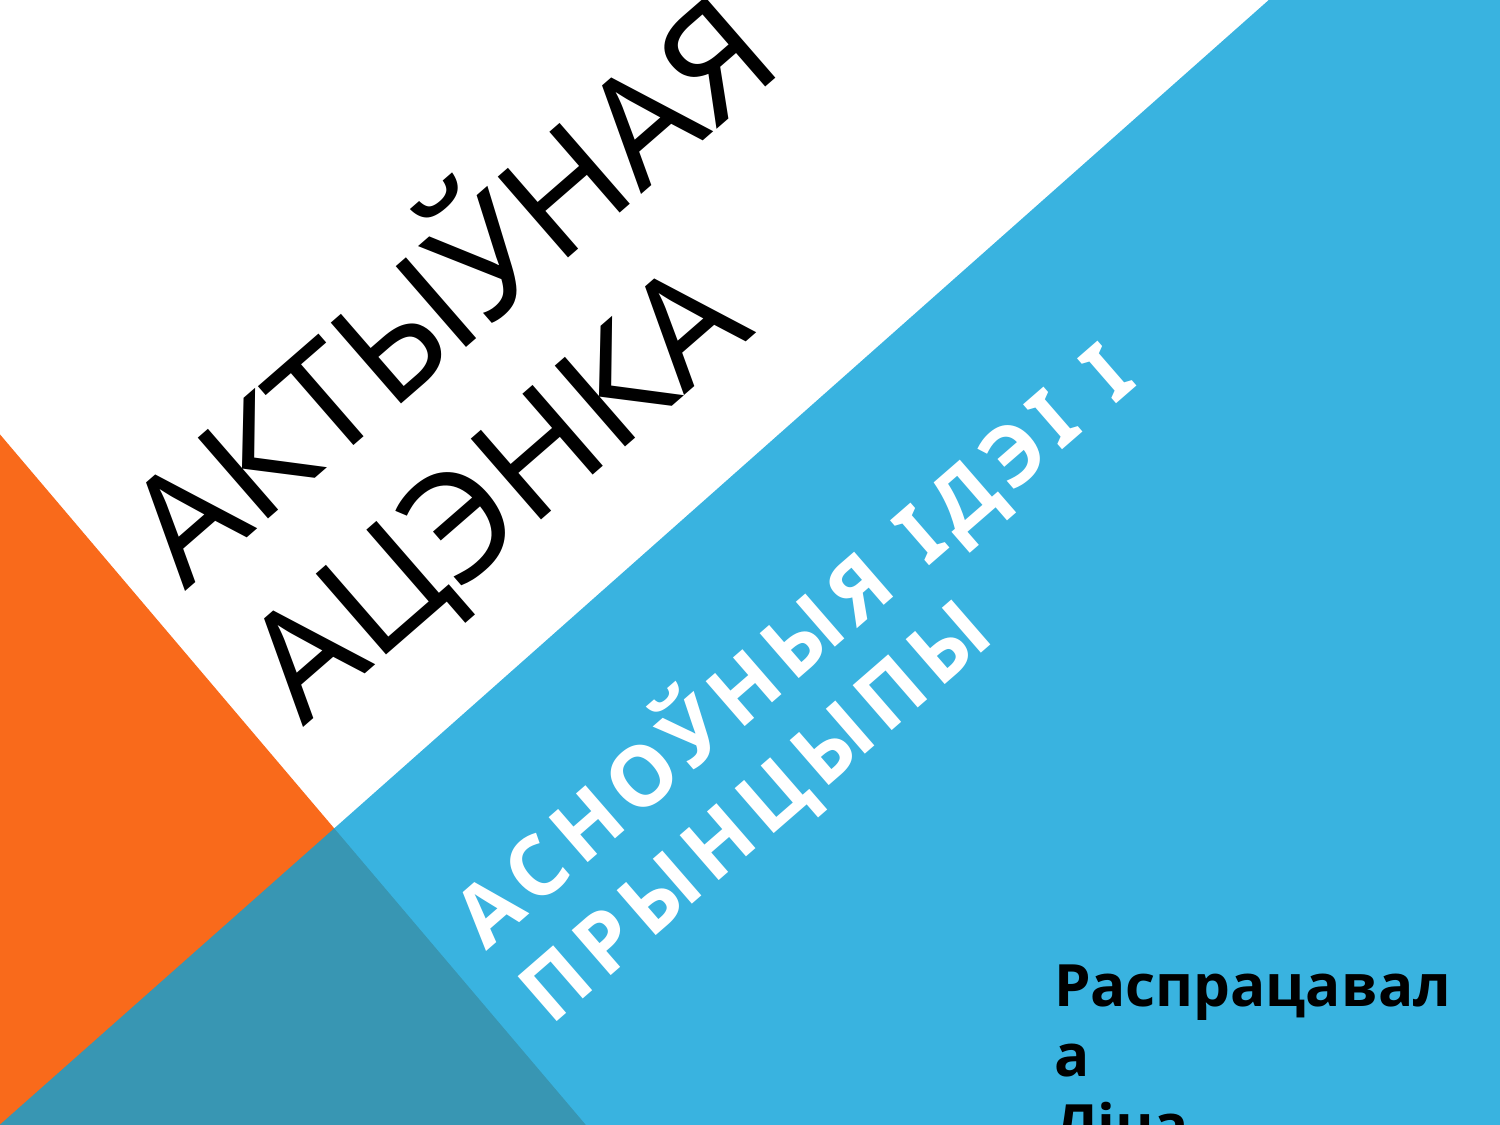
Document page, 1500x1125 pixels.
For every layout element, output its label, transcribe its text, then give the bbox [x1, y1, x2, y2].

text_box Распрацавала Ліна Ківісцікава [1039, 940, 1500, 1125]
subtitle Асноўныя ідэі і прынцыпы [419, 196, 1261, 938]
title Актыўная ацэнка [182, 4, 1012, 762]
